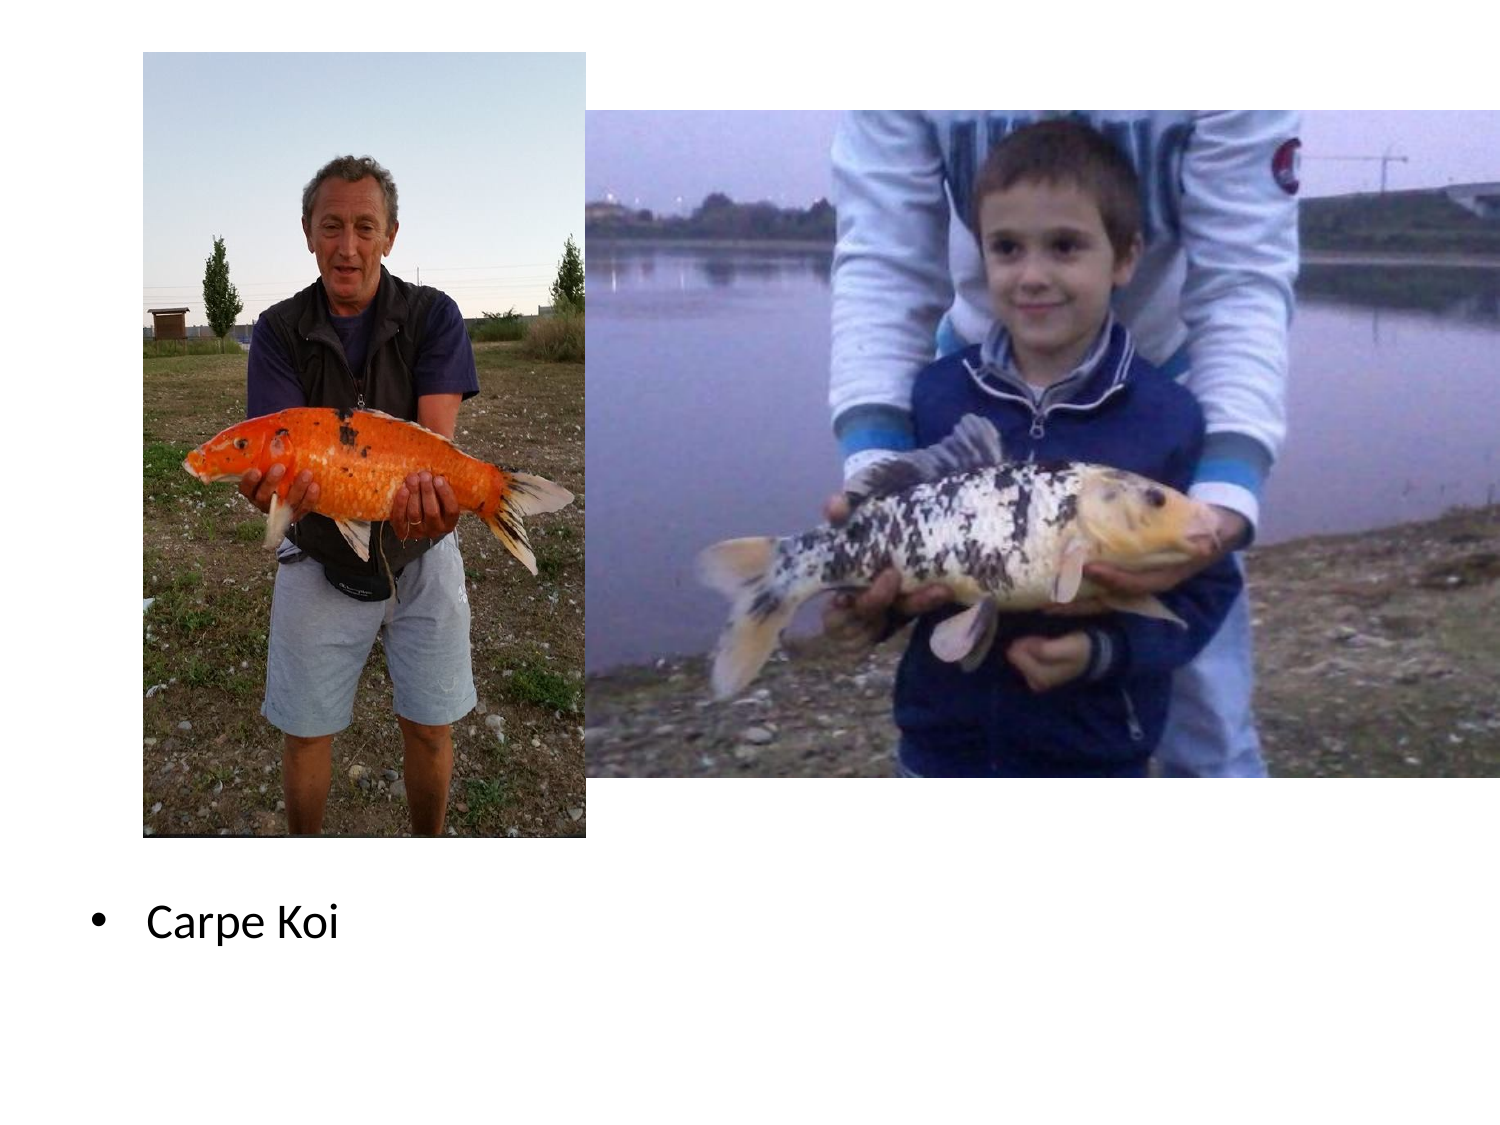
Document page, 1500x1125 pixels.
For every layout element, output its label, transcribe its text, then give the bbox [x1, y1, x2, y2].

picture [143, 52, 1500, 839]
list Carpe Koi [75, 881, 1425, 1005]
